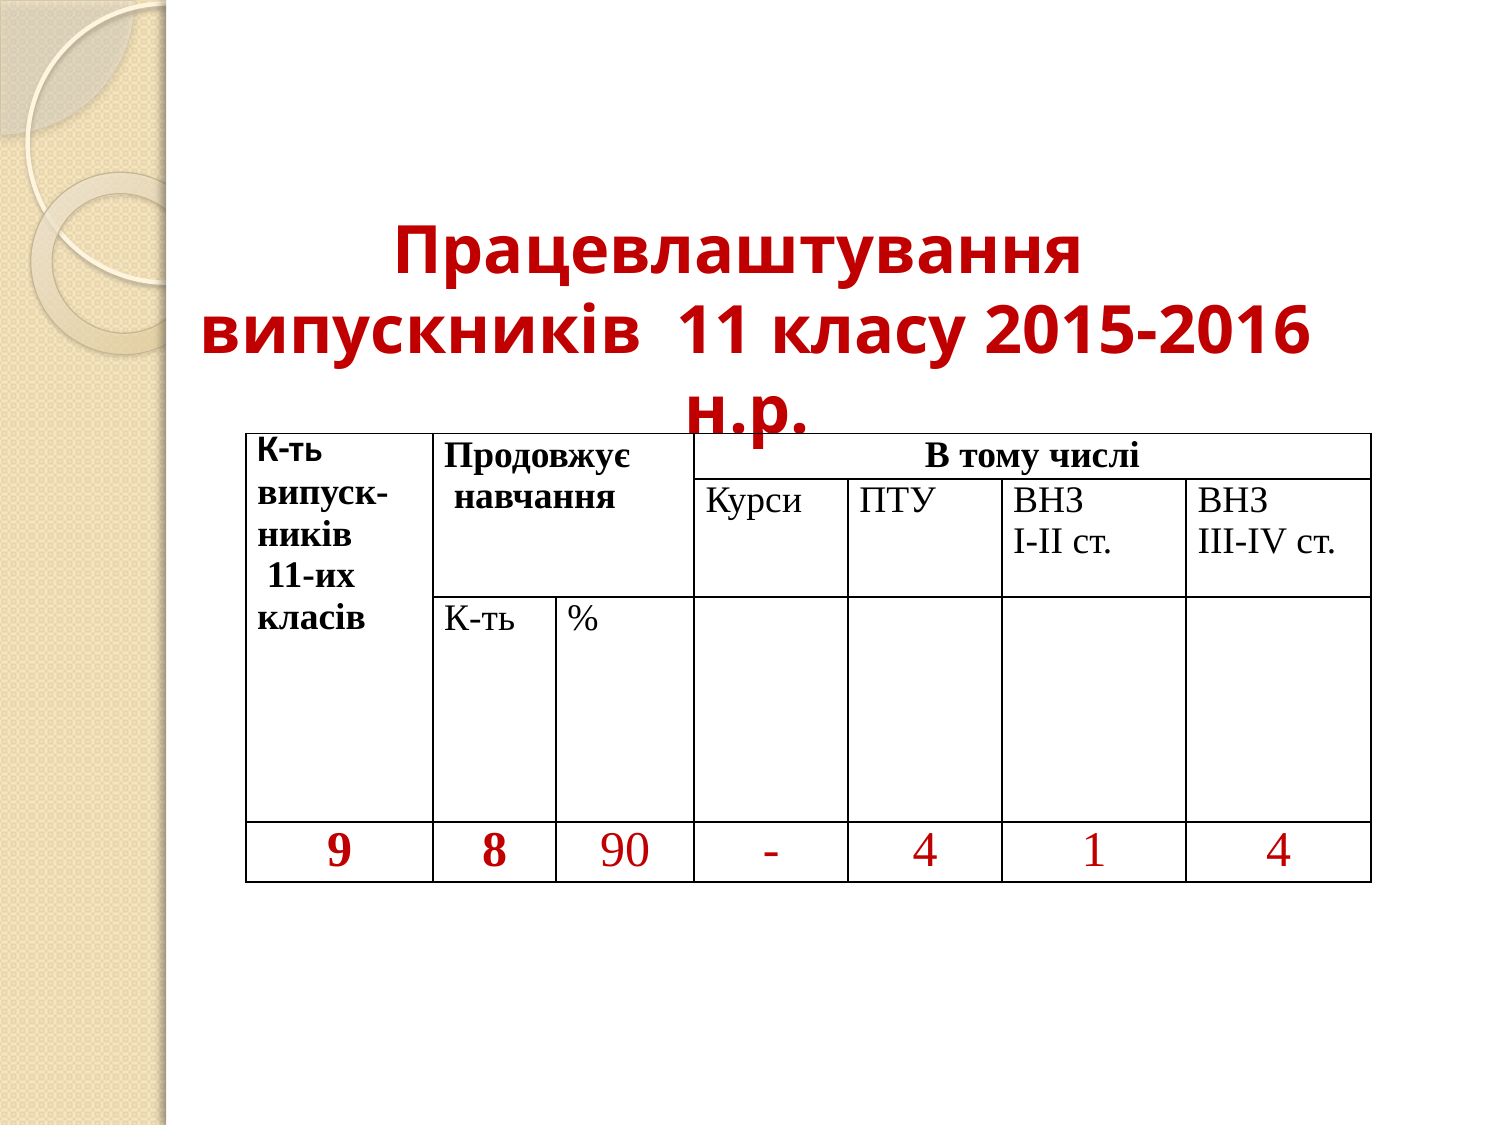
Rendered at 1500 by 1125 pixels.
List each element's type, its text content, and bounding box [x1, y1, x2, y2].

table_cell [695, 598, 847, 821]
table_header Продовжує навчання [434, 434, 693, 596]
table_cell ВНЗ ІІІ-ІV ст. [1187, 480, 1370, 596]
table_cell 9 [247, 823, 432, 881]
table_cell 1 [1003, 823, 1185, 881]
table_cell 8 [434, 823, 555, 881]
table_cell ПТУ [849, 480, 1001, 596]
table_cell % [557, 598, 693, 821]
table_cell [849, 598, 1001, 821]
table_cell 4 [849, 823, 1001, 881]
table_cell [1003, 598, 1185, 821]
table_cell [1187, 598, 1370, 821]
table_cell Курси [695, 480, 847, 596]
table_cell ВНЗ І-ІІ ст. [1003, 480, 1185, 596]
table_header В тому числі [695, 434, 1370, 478]
table_cell - [695, 823, 847, 881]
table_cell 4 [1187, 823, 1370, 881]
table_cell К-ть [434, 598, 555, 821]
table_cell 90 [557, 823, 693, 881]
table_header К-ть випуск-ників 11-их класів [247, 434, 432, 821]
text_box Працевлаштування випускників 11 класу 2015-2016 н.р. [163, 199, 1348, 454]
